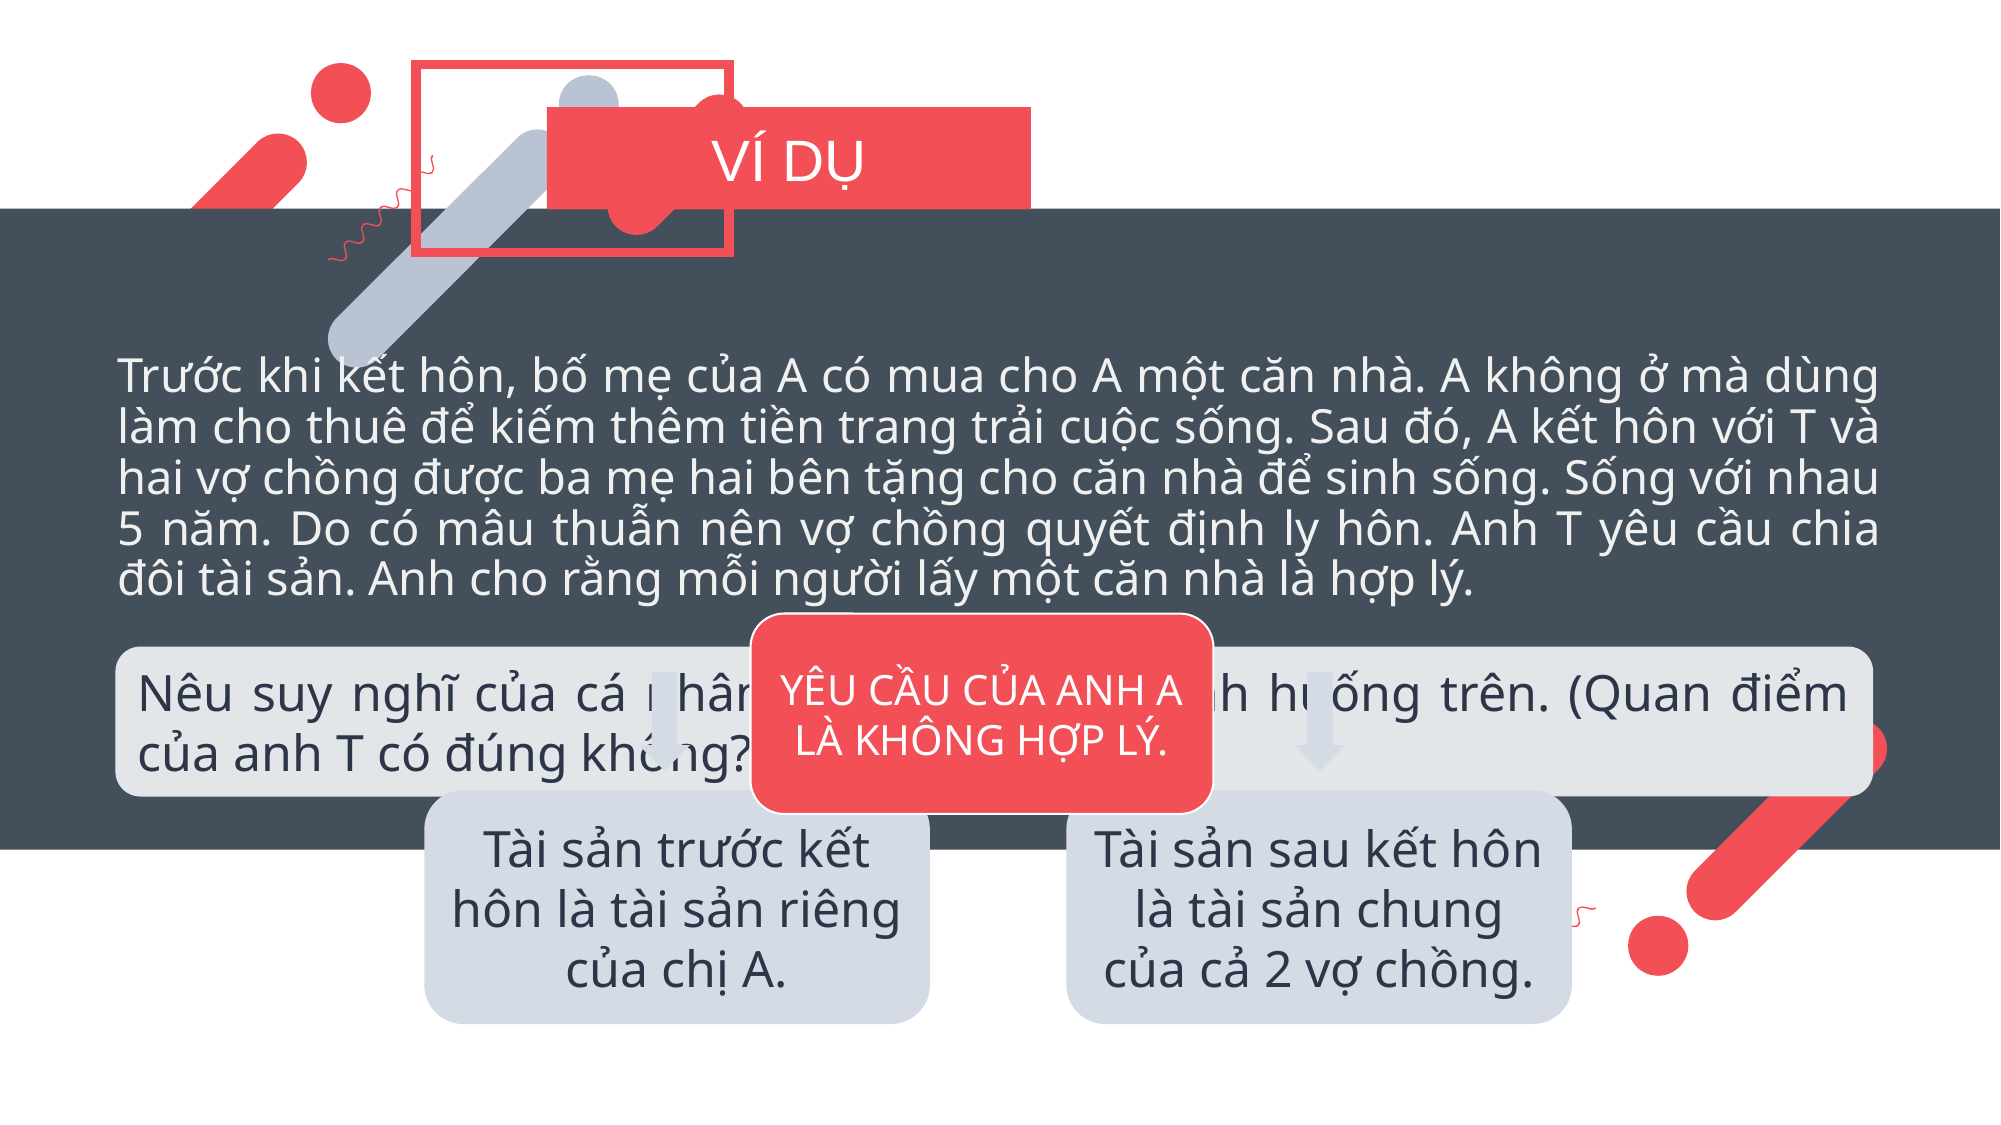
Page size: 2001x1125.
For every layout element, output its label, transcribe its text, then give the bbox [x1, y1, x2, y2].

text_box [638, 672, 691, 771]
text_box [1294, 672, 1346, 771]
text_box [415, 64, 730, 253]
text_box Nêu suy nghĩ của cá nhân của em đối với tình huống trên. (Quan điểm của anh T có đúng không?) . [1213, 646, 1874, 797]
text_box Tài sản trước kết hôn là tài sản riêng của chị A. [424, 790, 930, 1025]
text_box Tài sản sau kết hôn là tài sản chung của cả 2 vợ chồng. [1066, 790, 1572, 1025]
text_box YÊU CẦU CỦA ANH A LÀ KHÔNG HỢP LÝ. [750, 613, 1214, 814]
text_box VÍ DỤ [546, 107, 1031, 210]
title Trước khi kết hôn, bố mẹ của A có mua cho A một căn nhà. A không ở mà dùng làm cho thuê để kiếm thêm tiền trang trải cuộc sống. Sau đó, A kết hôn với T và hai vợ chồng được ba mẹ hai bên tặng cho căn nhà để sinh sống. Sống với nhau 5 năm. Do có mâu thuẫn nên vợ chồng quyết định ly hôn. Anh T yêu cầu chia đôi tài sản. Anh cho rằng mỗi người lấy một căn nhà là hợp lý. [102, 307, 1898, 614]
text_box Nêu suy nghĩ của cá nhân của em đối với tình huống trên. (Quan điểm của anh T có đúng không?) . [115, 646, 751, 797]
